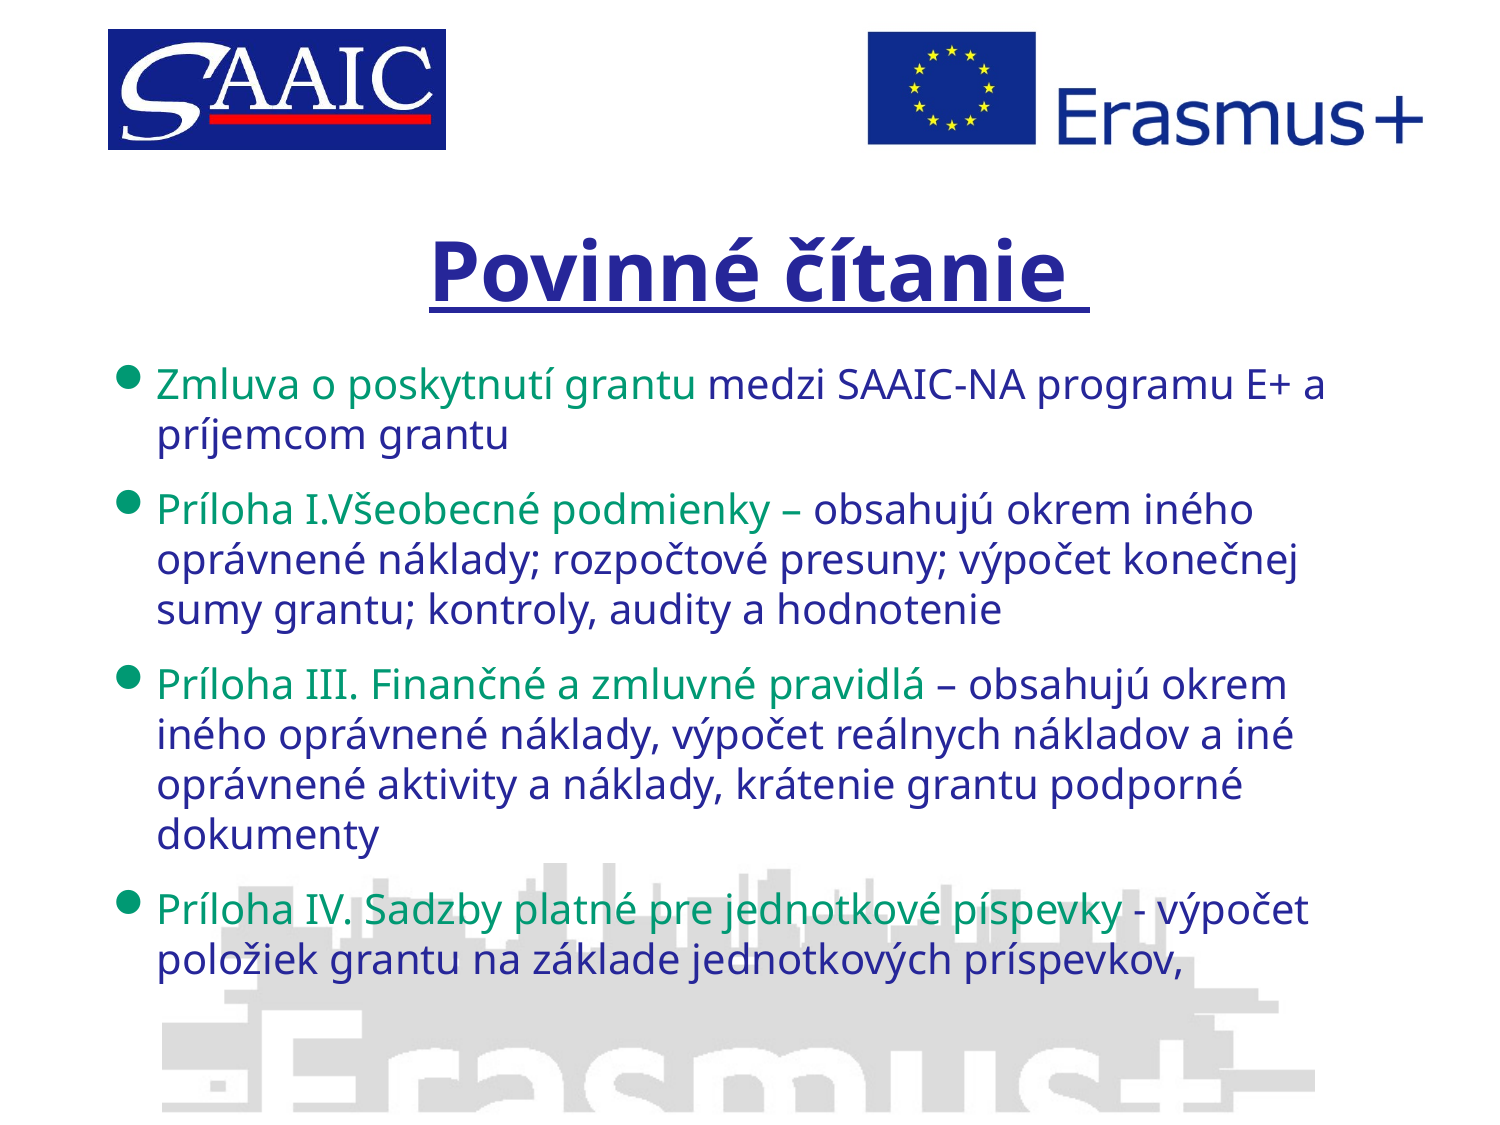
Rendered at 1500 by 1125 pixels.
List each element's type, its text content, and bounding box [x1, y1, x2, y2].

list Zmluva o poskytnutí grantu medzi SAAIC-NA programu E+ a príjemcom grantu Príloha I.Všeobecné podmienky – obsahujú okrem iného oprávnené náklady; rozpočtové presuny; výpočet konečnej sumy grantu; kontroly, audity a hodnotenie Príloha III. Finančné a zmluvné pravidlá – obsahujú okrem iného oprávnené náklady, výpočet reálnych nákladov a iné oprávnené aktivity a náklady, krátenie grantu podporné dokumenty Príloha IV. Sadzby platné pre jednotkové píspevky - výpočet položiek grantu na základe jednotkových príspevkov, [97, 349, 1399, 954]
title Povinné čítanie [118, 191, 1401, 344]
picture [108, 29, 446, 150]
picture [162, 954, 1315, 1125]
picture [835, 0, 1455, 177]
